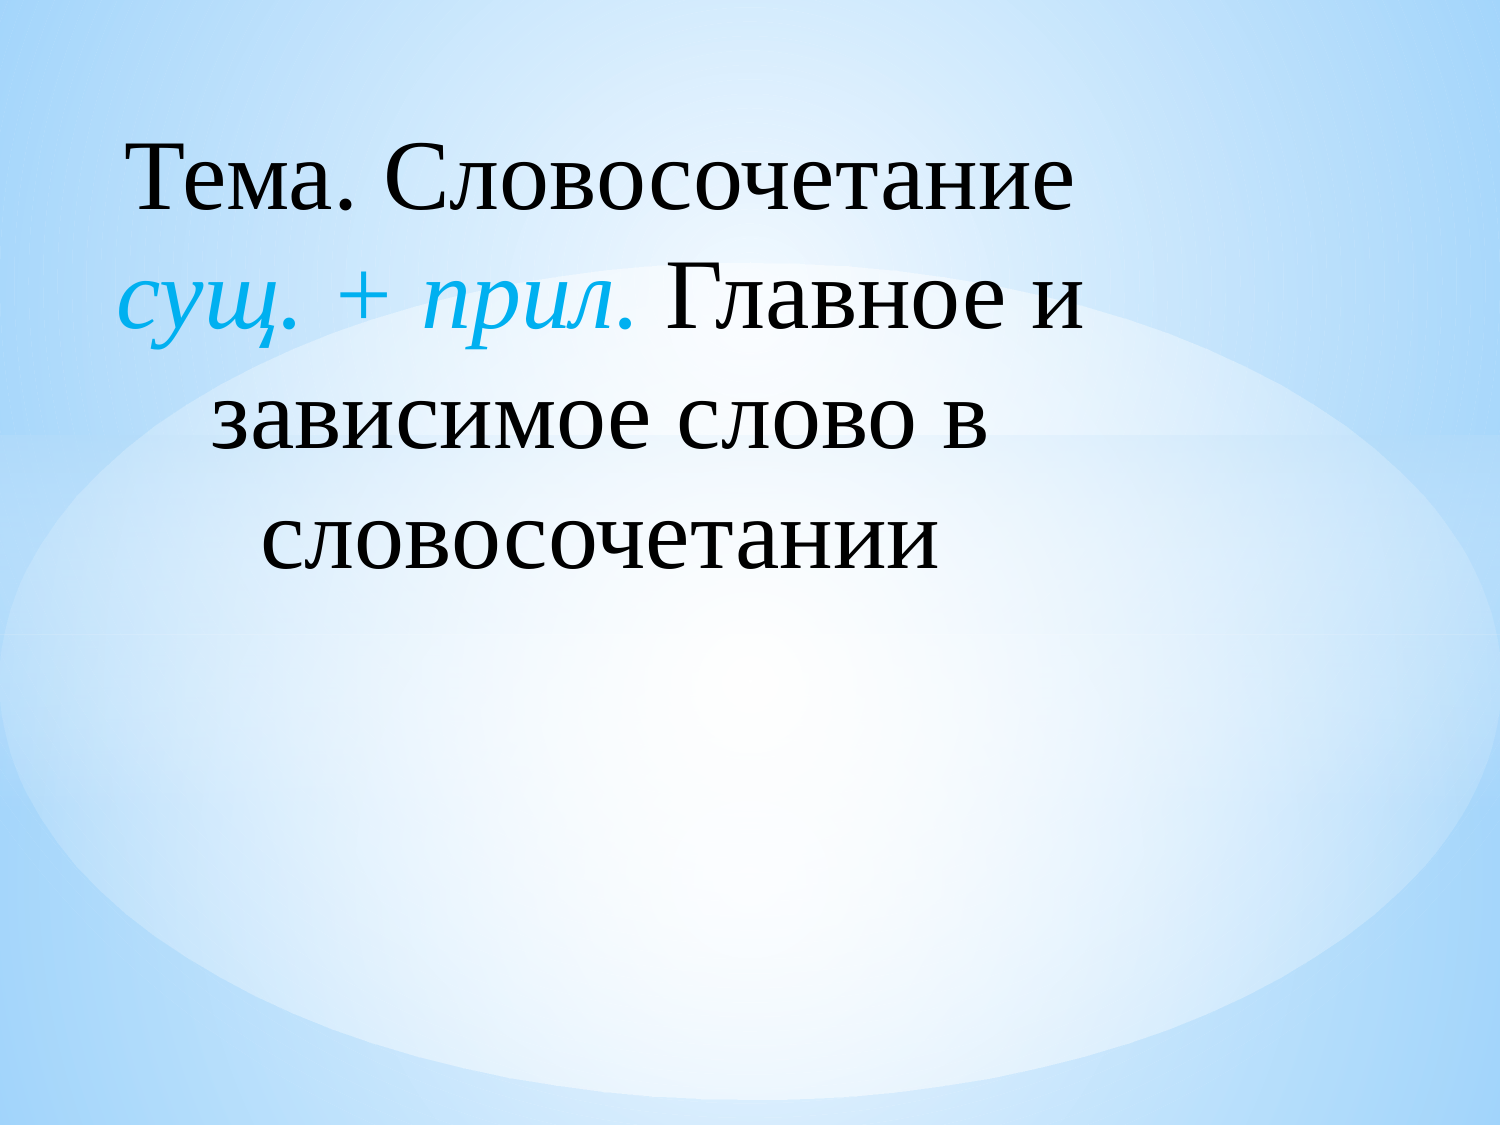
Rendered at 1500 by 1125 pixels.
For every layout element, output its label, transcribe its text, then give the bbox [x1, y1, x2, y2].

text_box Тема. Словосочетание сущ. + прил. Главное и зависимое слово в словосочетании [76, 101, 1125, 597]
